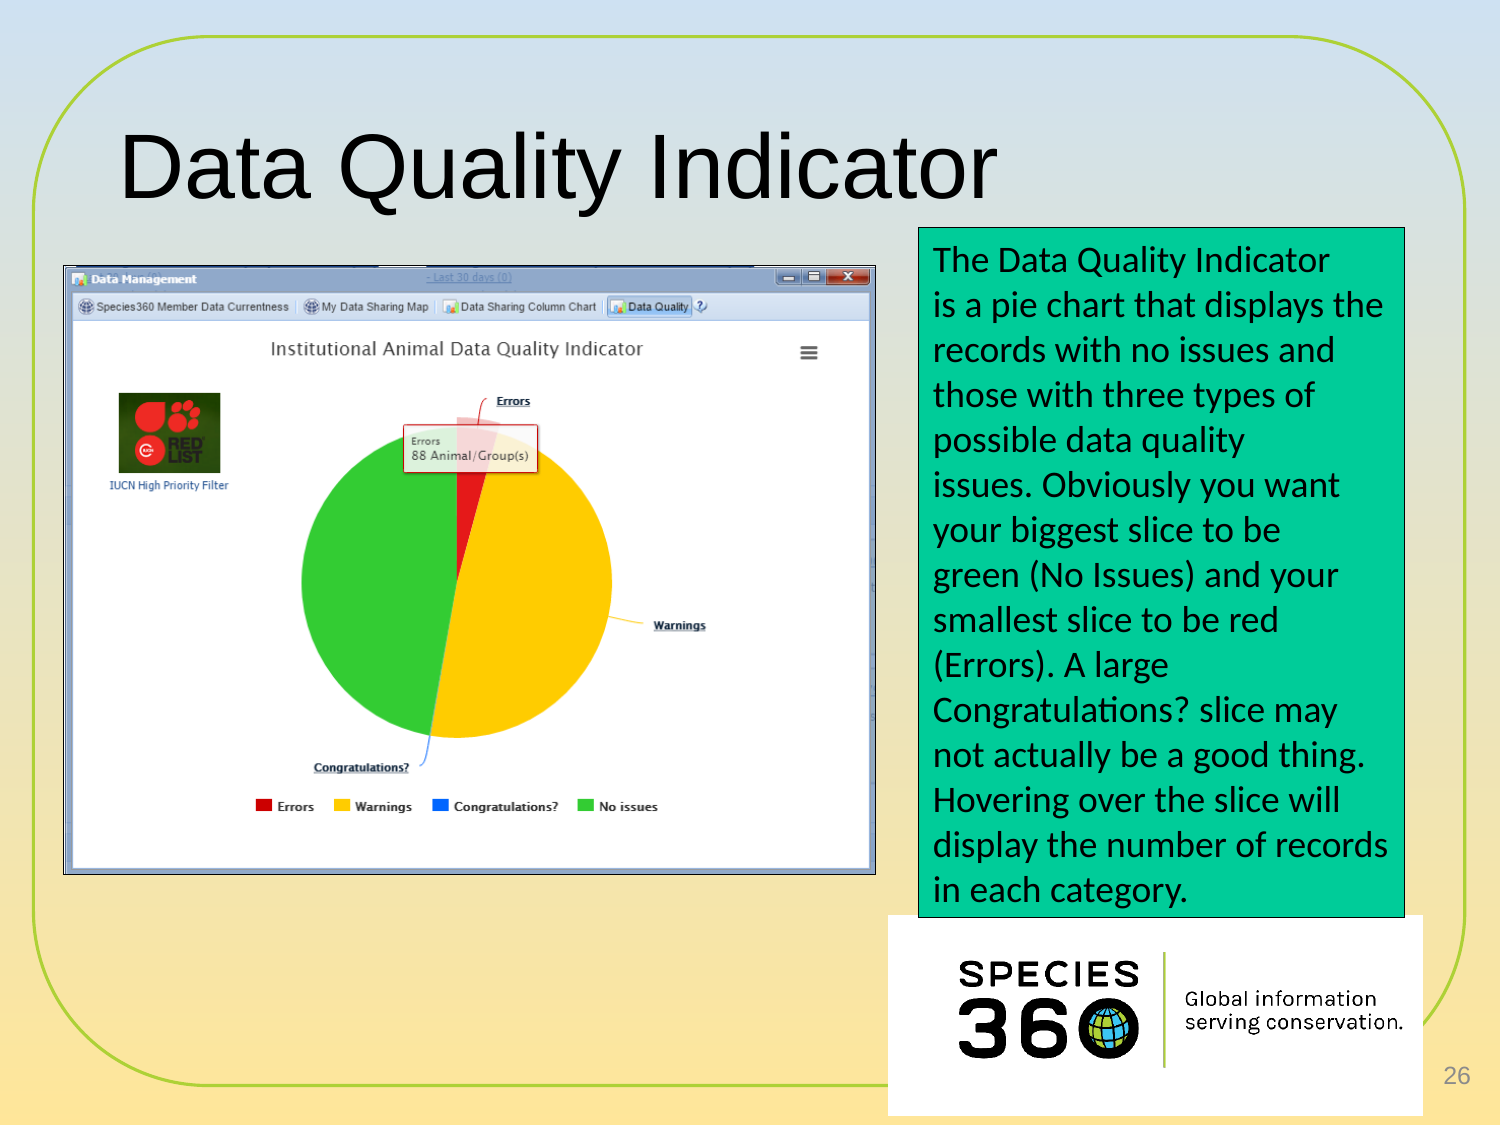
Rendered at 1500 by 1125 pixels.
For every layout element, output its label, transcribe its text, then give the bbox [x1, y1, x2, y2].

slide_number 26 [1148, 1044, 1487, 1105]
picture [954, 944, 1407, 1075]
picture [62, 265, 876, 875]
title Data Quality Indicator [103, 59, 1397, 278]
text_box The Data Quality Indicator is a pie chart that displays the records with no issues and those with three types of possible data quality issues. Obviously you want your biggest slice to be green (No Issues) and your smallest slice to be red (Errors). A large Congratulations? slice may not actually be a good thing. Hovering over the slice will display the number of records in each category. [918, 227, 1405, 918]
